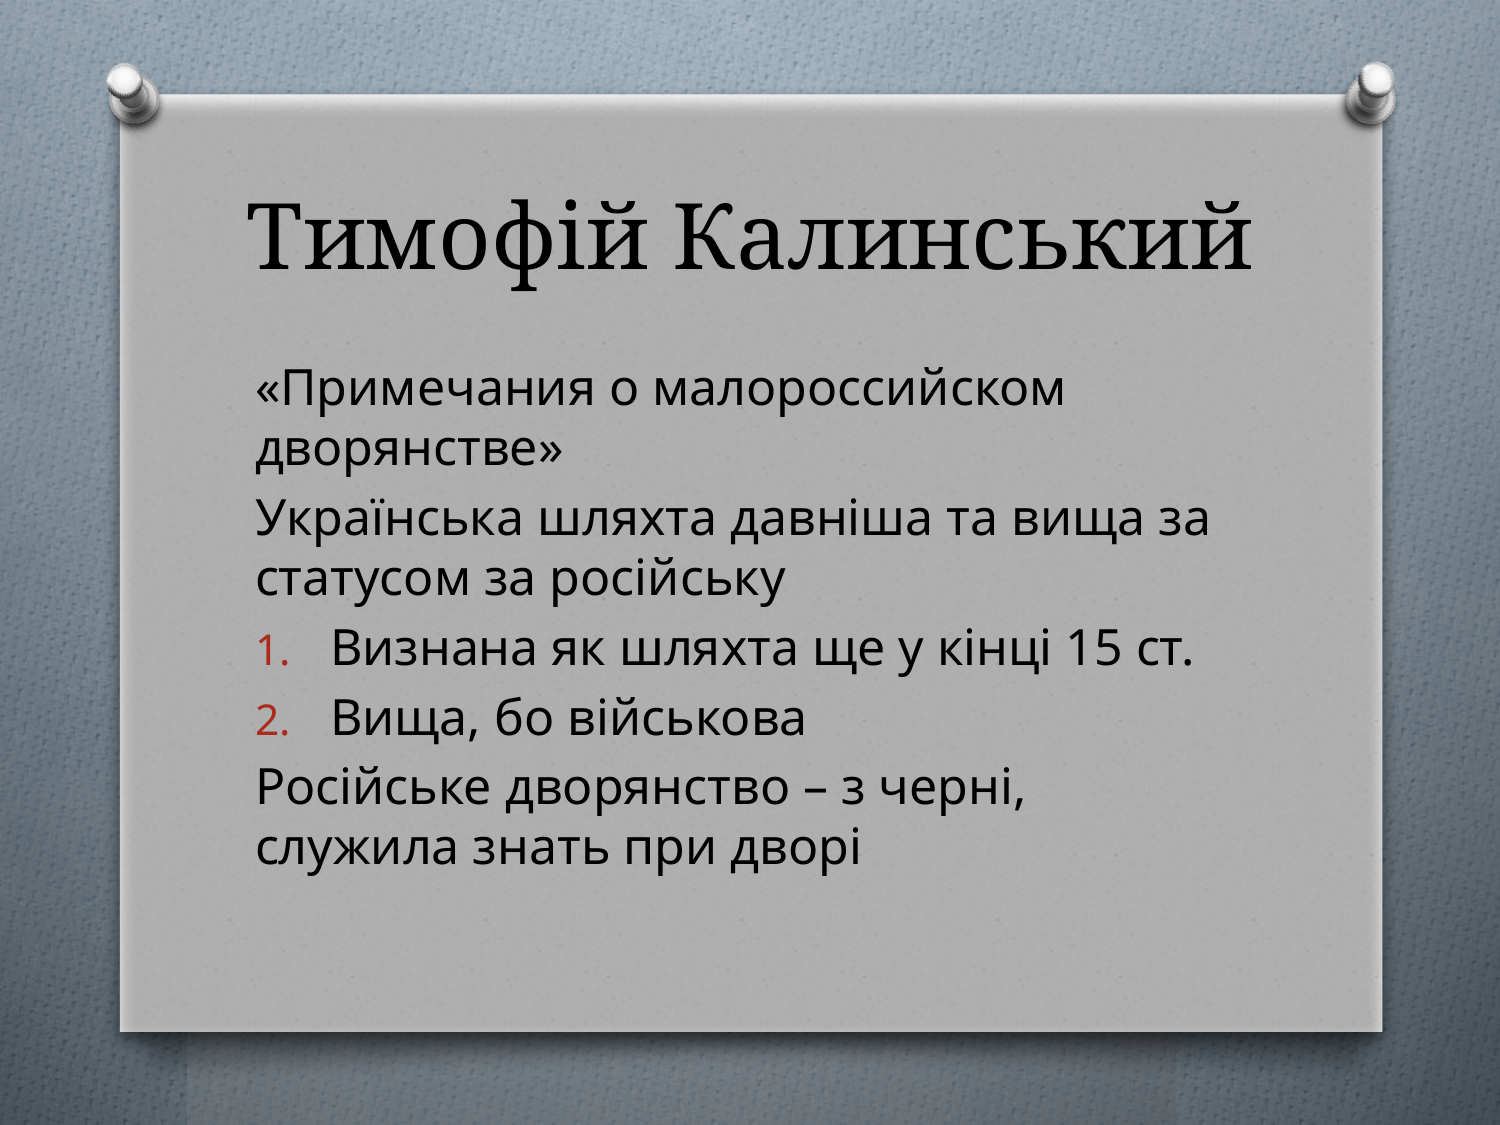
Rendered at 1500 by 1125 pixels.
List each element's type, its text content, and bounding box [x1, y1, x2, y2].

title Тимофій Калинський [179, 134, 1323, 332]
list «Примечания о малороссийском дворянстве» Українська шляхта давніша та вища за статусом за російську Визнана як шляхта ще у кінці 15 ст. Вища, бо військова Російське дворянство – з черні, служила знать при дворі [240, 347, 1257, 939]
picture [75, 29, 198, 153]
picture [1317, 35, 1439, 156]
